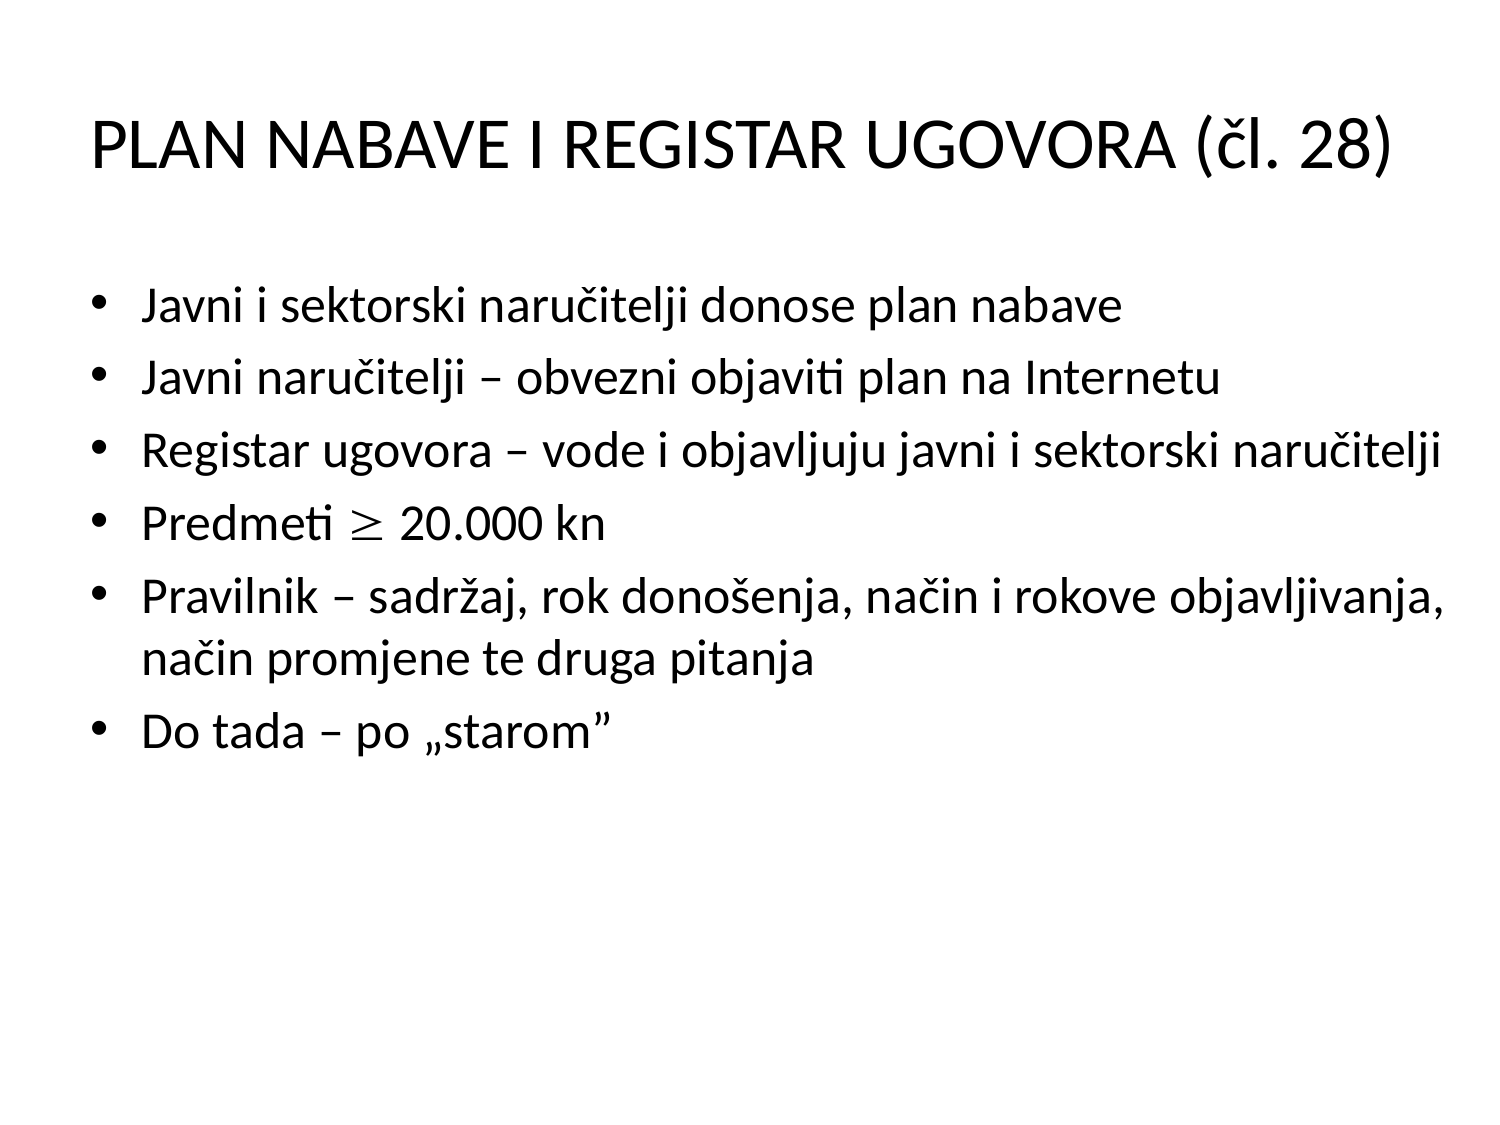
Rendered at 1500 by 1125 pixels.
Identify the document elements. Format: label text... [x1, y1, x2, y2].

title PLAN NABAVE I REGISTAR UGOVORA (čl. 28) [75, 45, 1425, 233]
list Javni i sektorski naručitelji donose plan nabave Javni naručitelji – obvezni objaviti plan na Internetu Registar ugovora – vode i objavljuju javni i sektorski naručitelji Predmeti  20.000 kn Pravilnik – sadržaj, rok donošenja, način i rokove objavljivanja, način promjene te druga pitanja Do tada – po „starom” [75, 262, 1471, 787]
